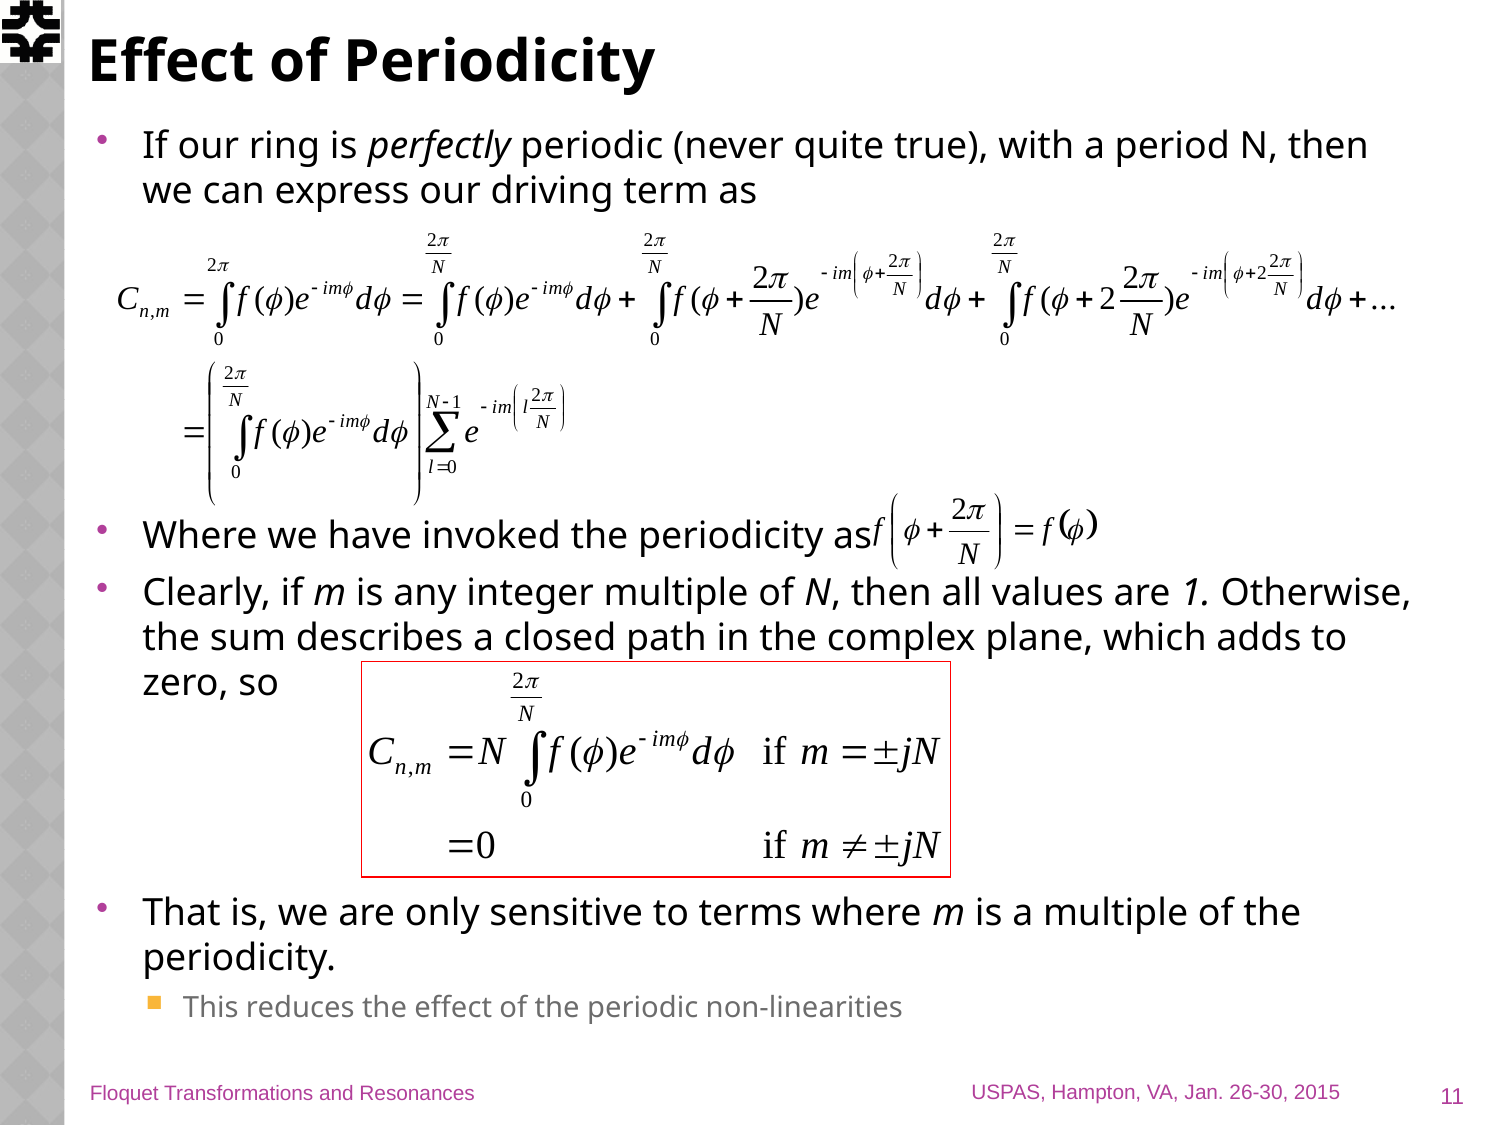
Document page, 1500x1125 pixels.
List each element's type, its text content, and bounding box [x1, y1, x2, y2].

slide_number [941, 1077, 1355, 1104]
list If our ring is perfectly periodic (never quite true), with a period N, then we can express our driving term as Where we have invoked the periodicity as Clearly, if m is any integer multiple of N, then all values are 1. Otherwise, the sum describes a closed path in the complex plane, which adds to zero, so That is, we are only sensitive to terms where m is a multiple of the periodicity. This reduces the effect of the periodic non-linearities [82, 112, 1437, 188]
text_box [861, 487, 1101, 577]
picture [0, 0, 61, 63]
slide_number 11 [1367, 1071, 1465, 1110]
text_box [111, 224, 1401, 513]
title Effect of Periodicity [80, 20, 1436, 93]
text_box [361, 662, 951, 877]
footer Floquet Transformations and Resonances [75, 1075, 709, 1105]
